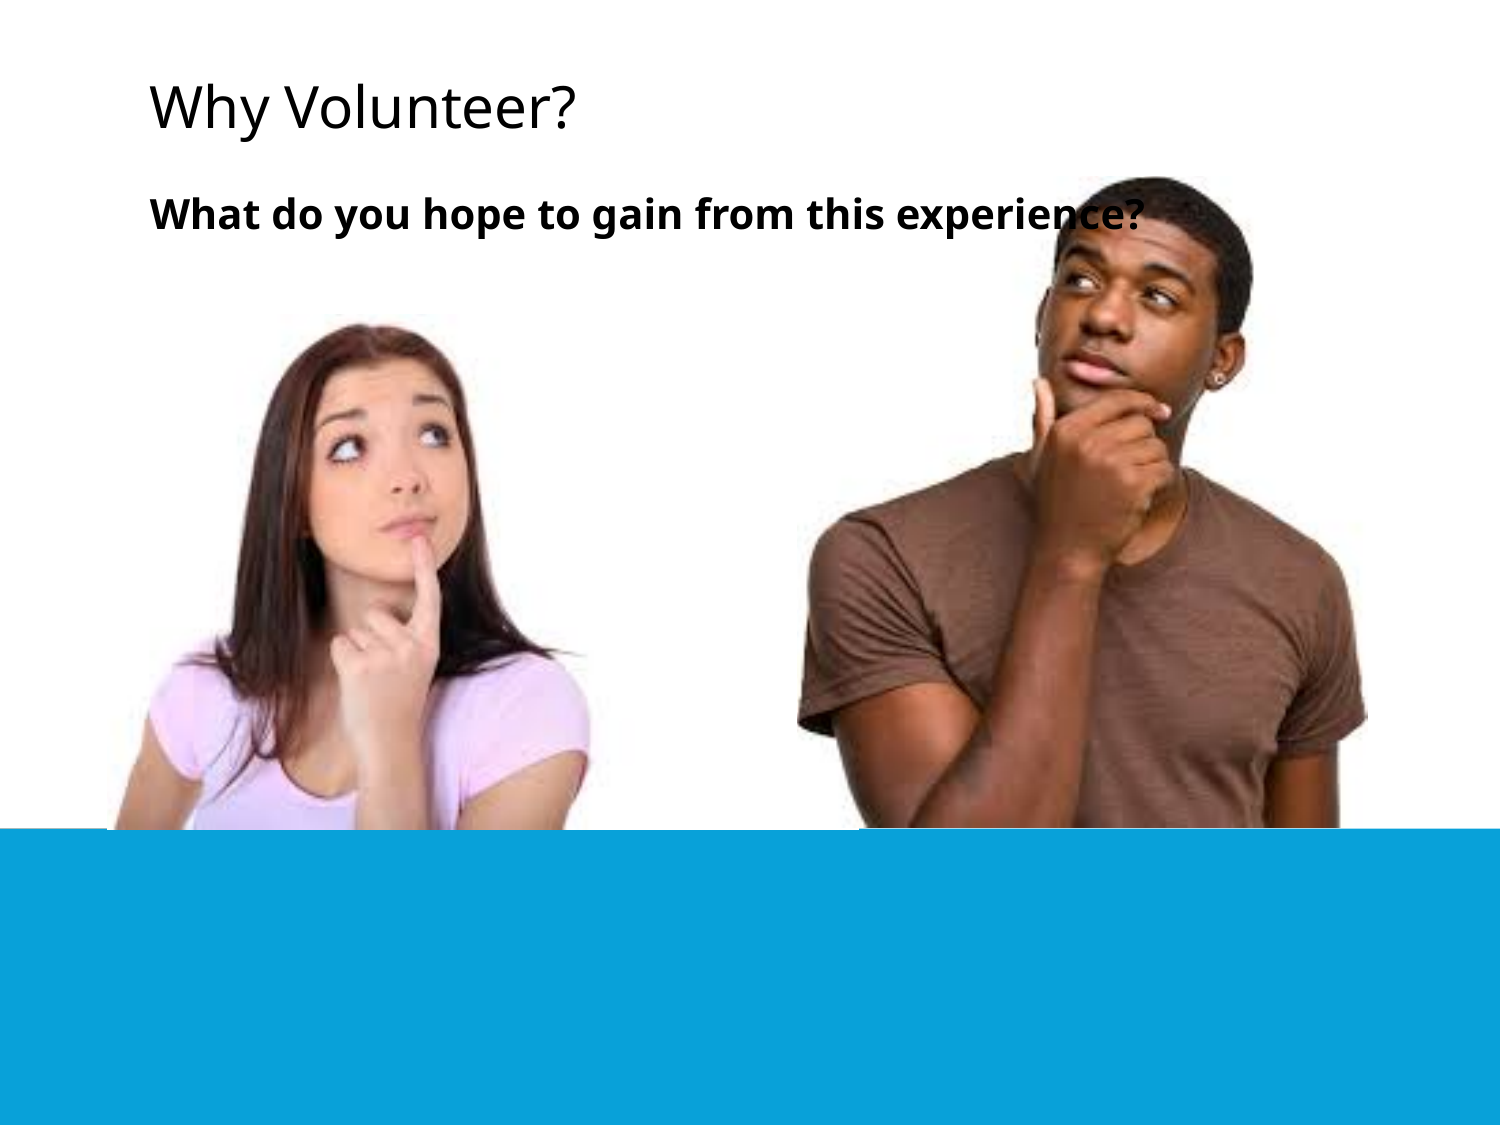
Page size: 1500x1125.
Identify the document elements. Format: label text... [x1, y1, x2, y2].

picture [107, 175, 1368, 829]
text_box What do you hope to gain from this experience? [135, 180, 791, 312]
text_box Why Volunteer? [135, 60, 1369, 150]
